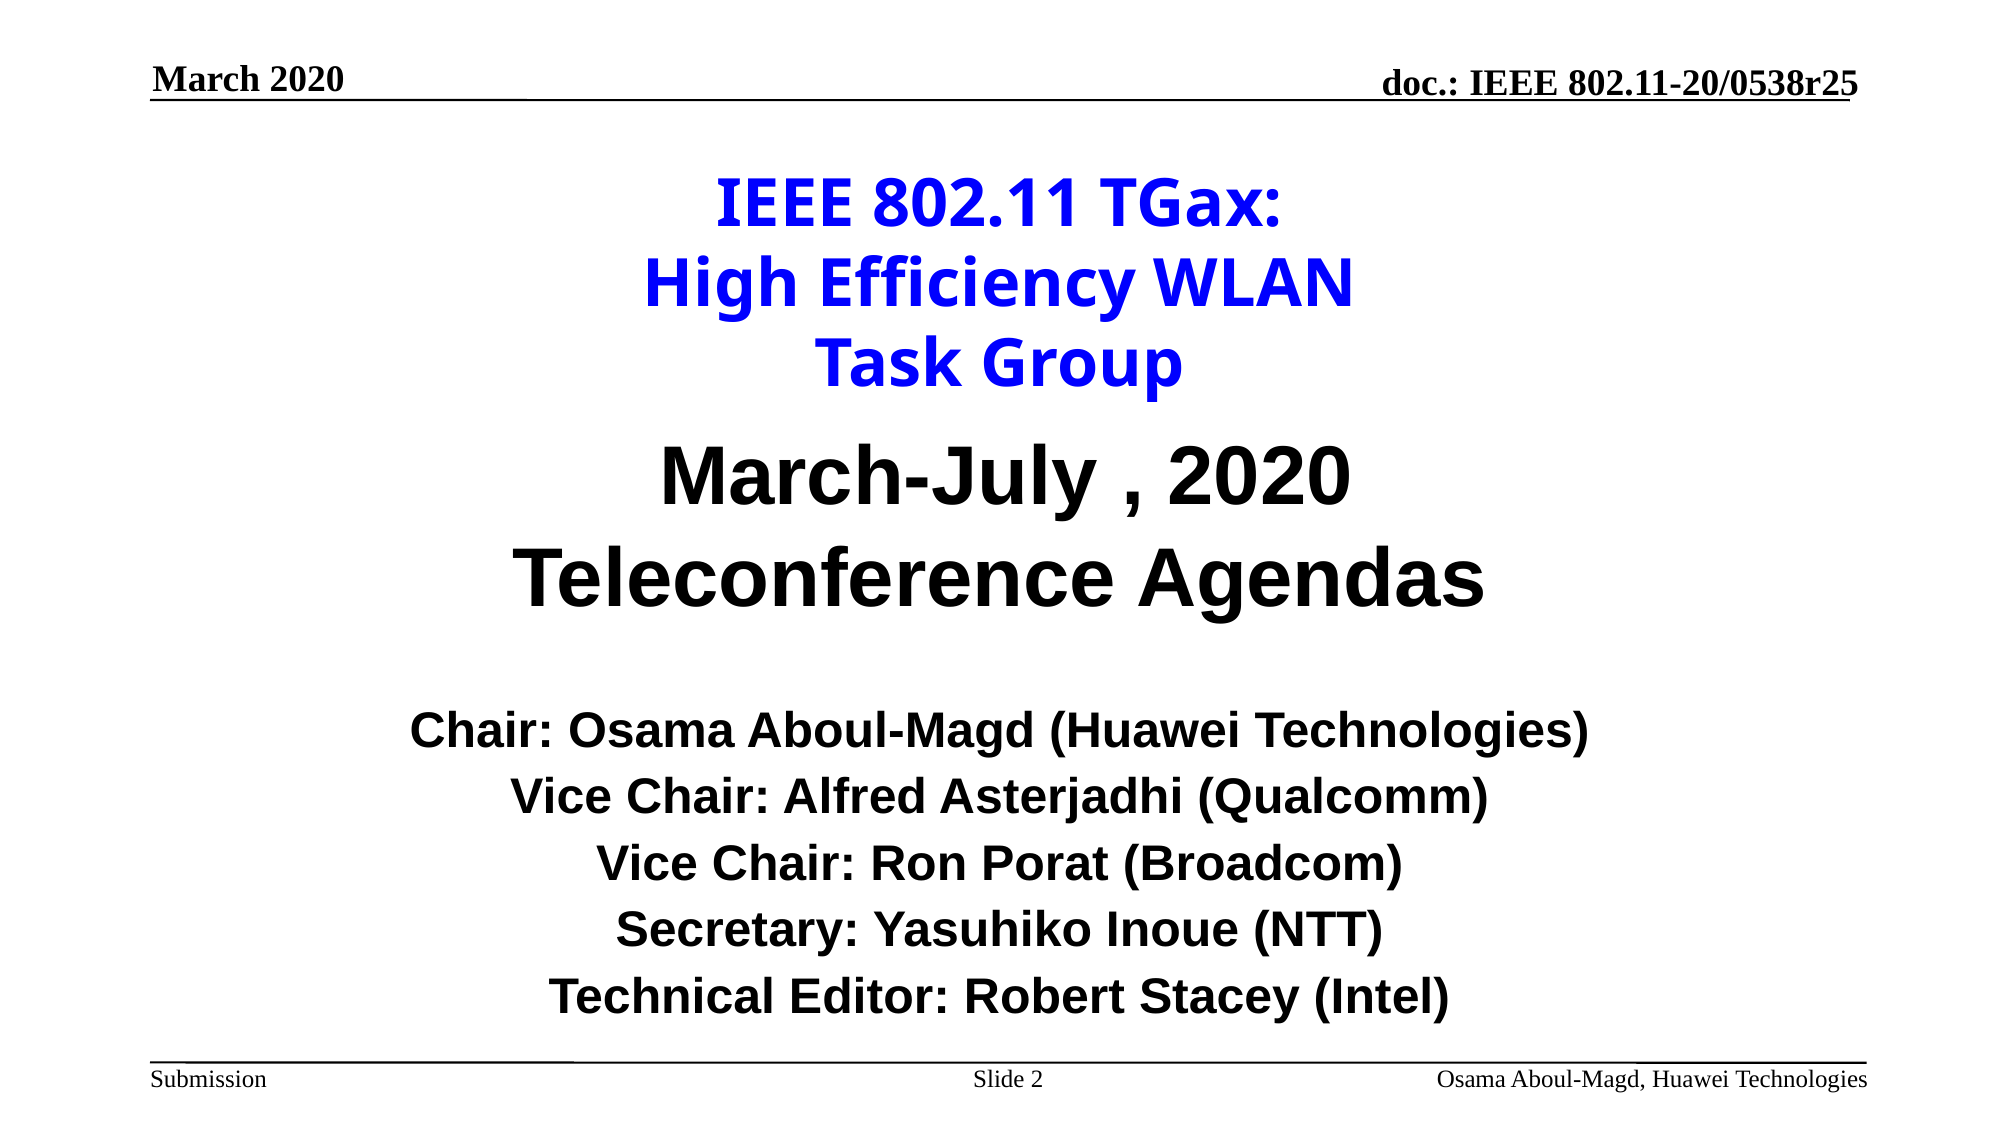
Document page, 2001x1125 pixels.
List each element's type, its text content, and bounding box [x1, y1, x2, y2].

slide_number Slide 2 [950, 1061, 1067, 1123]
list March-July , 2020 Teleconference Agendas Chair: Osama Aboul-Magd (Huawei Technologies) Vice Chair: Alfred Asterjadhi (Qualcomm) Vice Chair: Ron Porat (Broadcom) Secretary: Yasuhiko Inoue (NTT) Technical Editor: Robert Stacey (Intel) [362, 424, 1638, 913]
title IEEE 802.11 TGax: High Efficiency WLAN Task Group [149, 112, 1850, 288]
footer Osama Aboul-Magd, Huawei Technologies [1171, 1061, 1869, 1093]
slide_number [152, 54, 563, 100]
